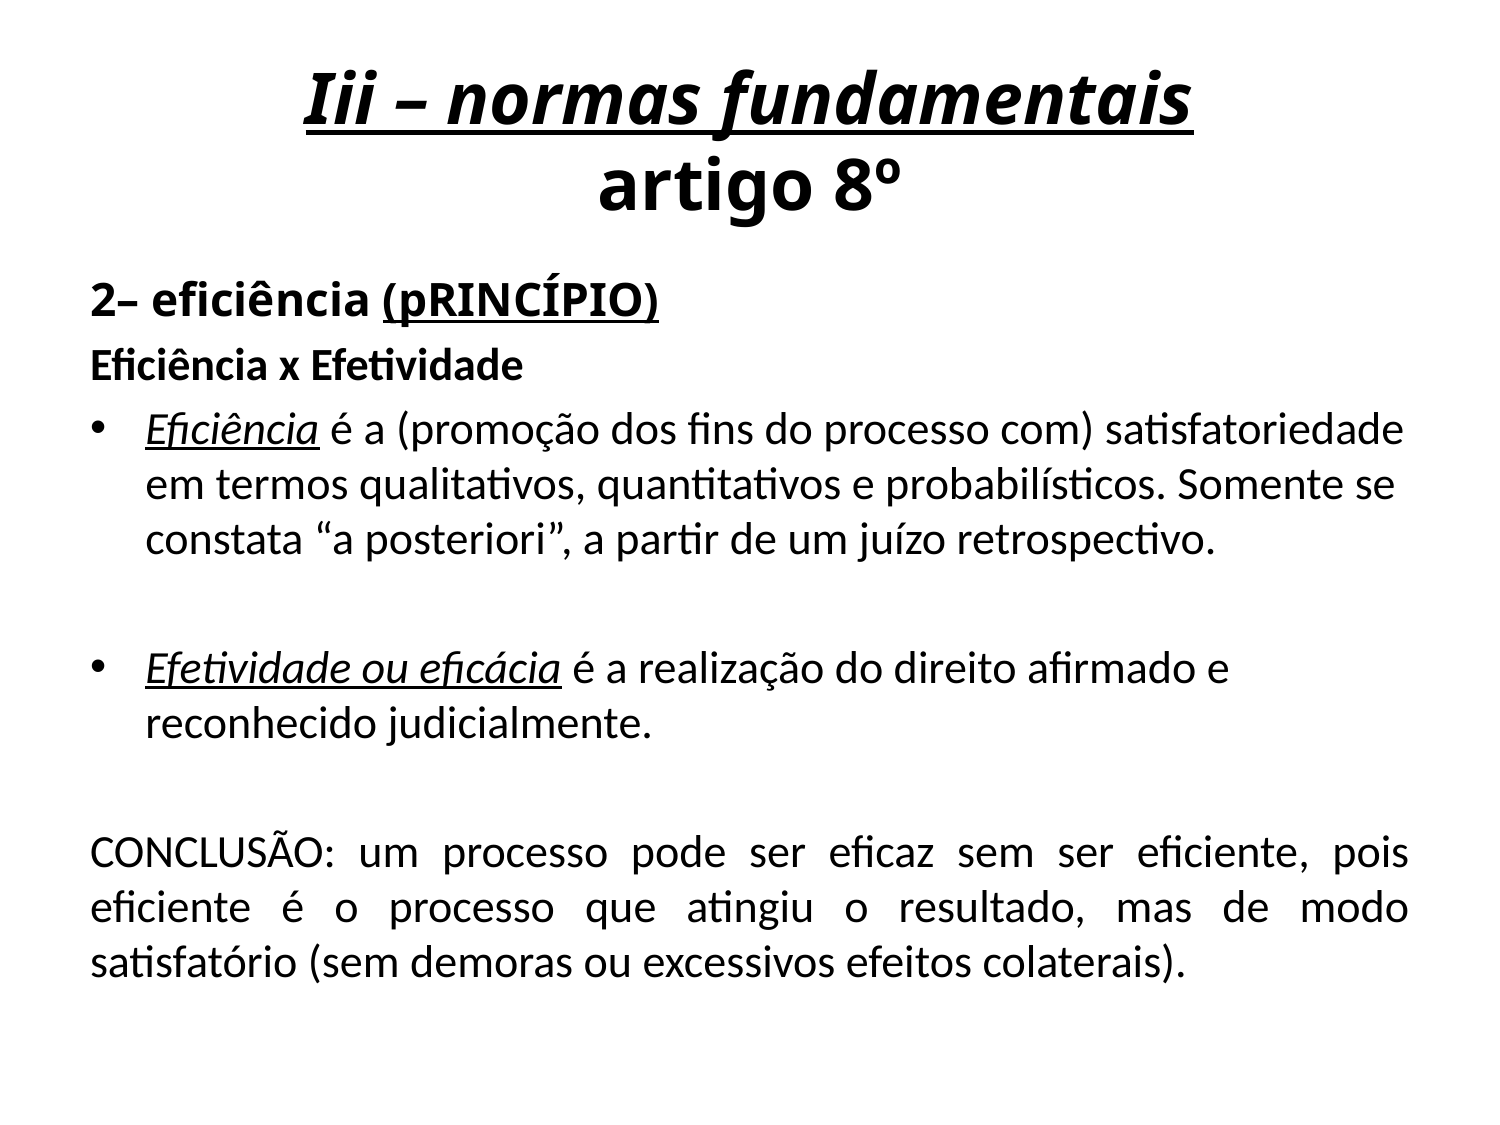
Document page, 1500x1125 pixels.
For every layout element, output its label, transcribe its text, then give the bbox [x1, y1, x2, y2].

list 2– eficiência (pRINCÍPIO) Eficiência x Efetividade Eficiência é a (promoção dos fins do processo com) satisfatoriedade em termos qualitativos, quantitativos e probabilísticos. Somente se constata “a posteriori”, a partir de um juízo retrospectivo. Efetividade ou eficácia é a realização do direito afirmado e reconhecido judicialmente. CONCLUSÃO: um processo pode ser eficaz sem ser eficiente, pois eficiente é o processo que atingiu o resultado, mas de modo satisfatório (sem demoras ou excessivos efeitos colaterais). [75, 262, 1425, 1005]
title Iii – normas fundamentais artigo 8º [75, 45, 1425, 233]
